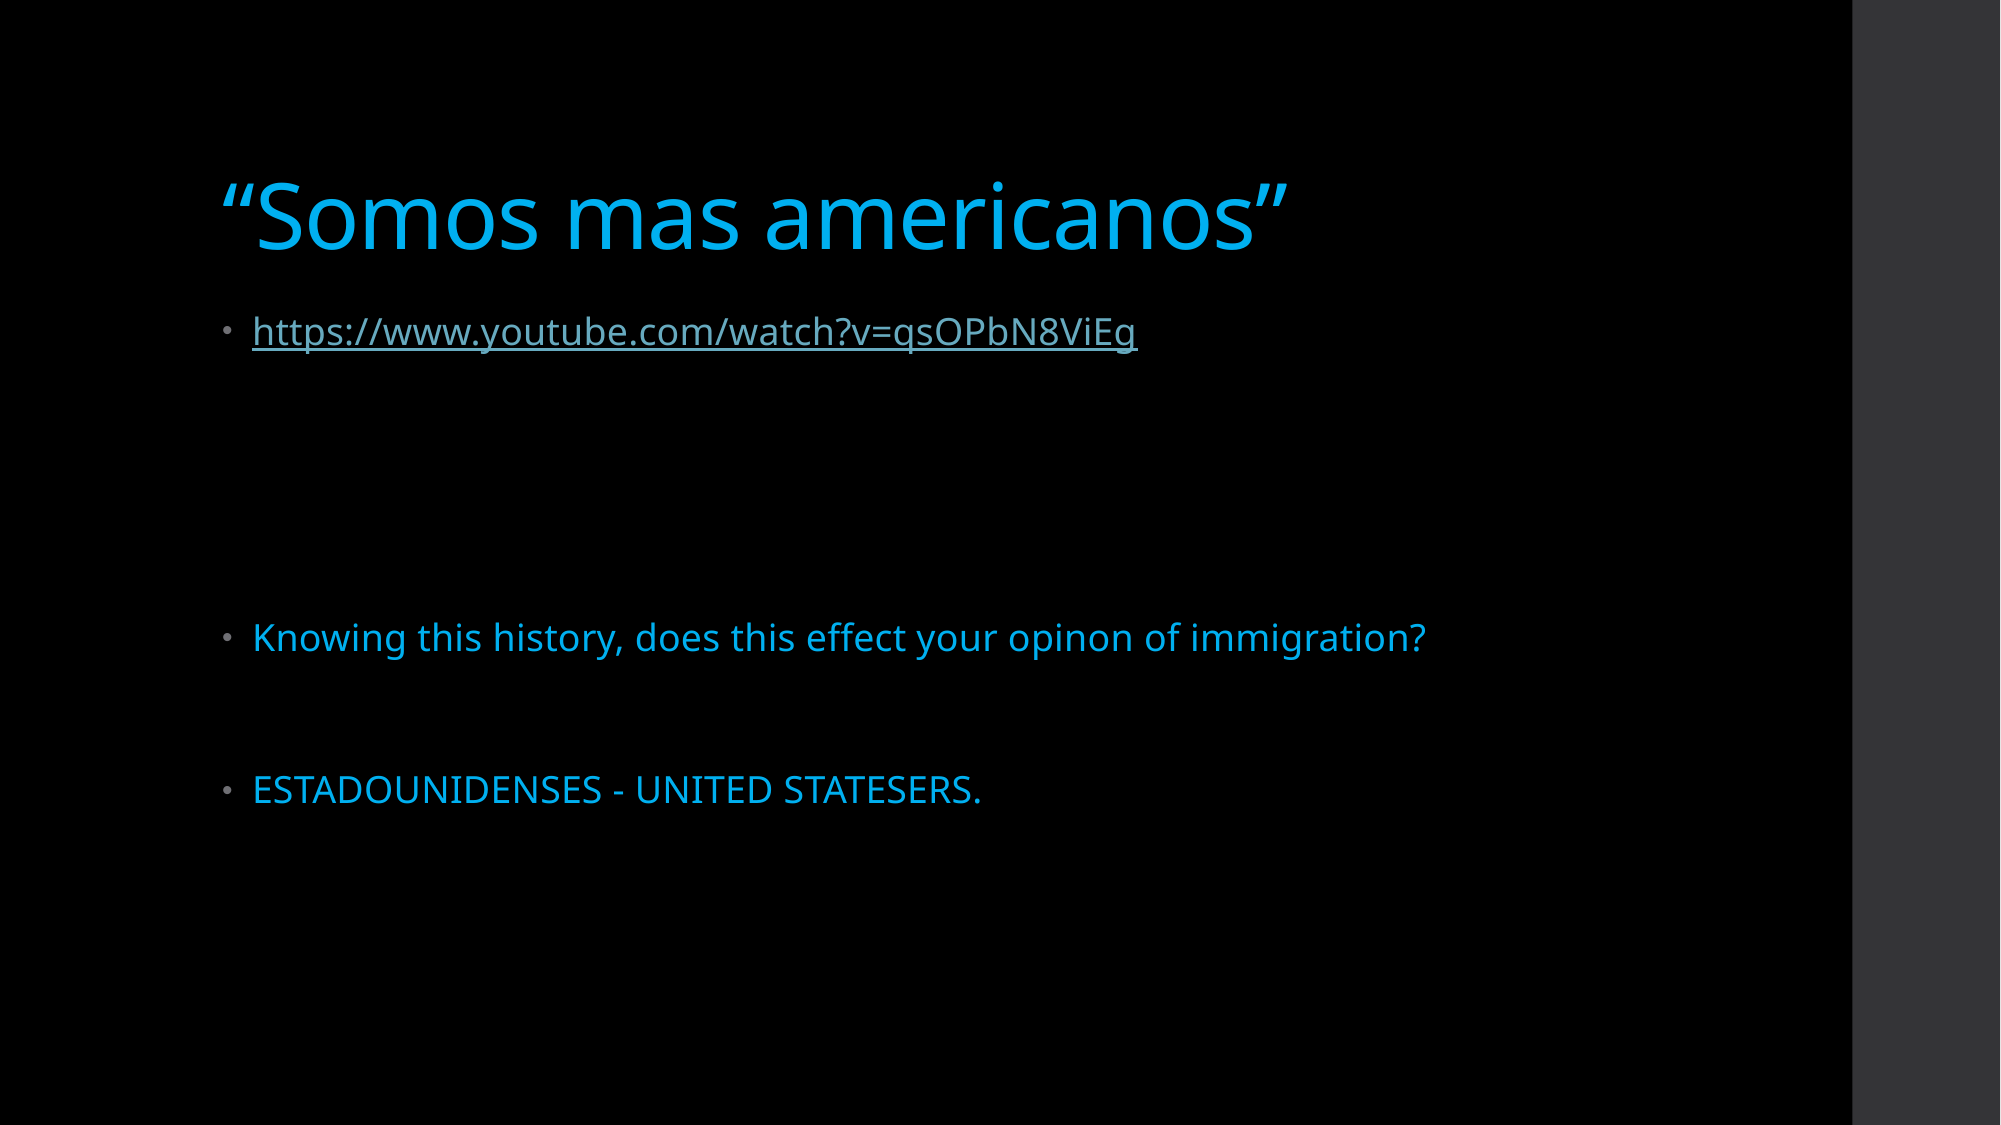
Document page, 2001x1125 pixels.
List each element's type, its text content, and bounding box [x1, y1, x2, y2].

list https://www.youtube.com/watch?v=qsOPbN8ViEg Knowing this history, does this effect your opinon of immigration? ESTADOUNIDENSES - UNITED STATESERS. [206, 299, 1617, 1014]
title “Somos mas americanos” [206, 60, 1797, 278]
